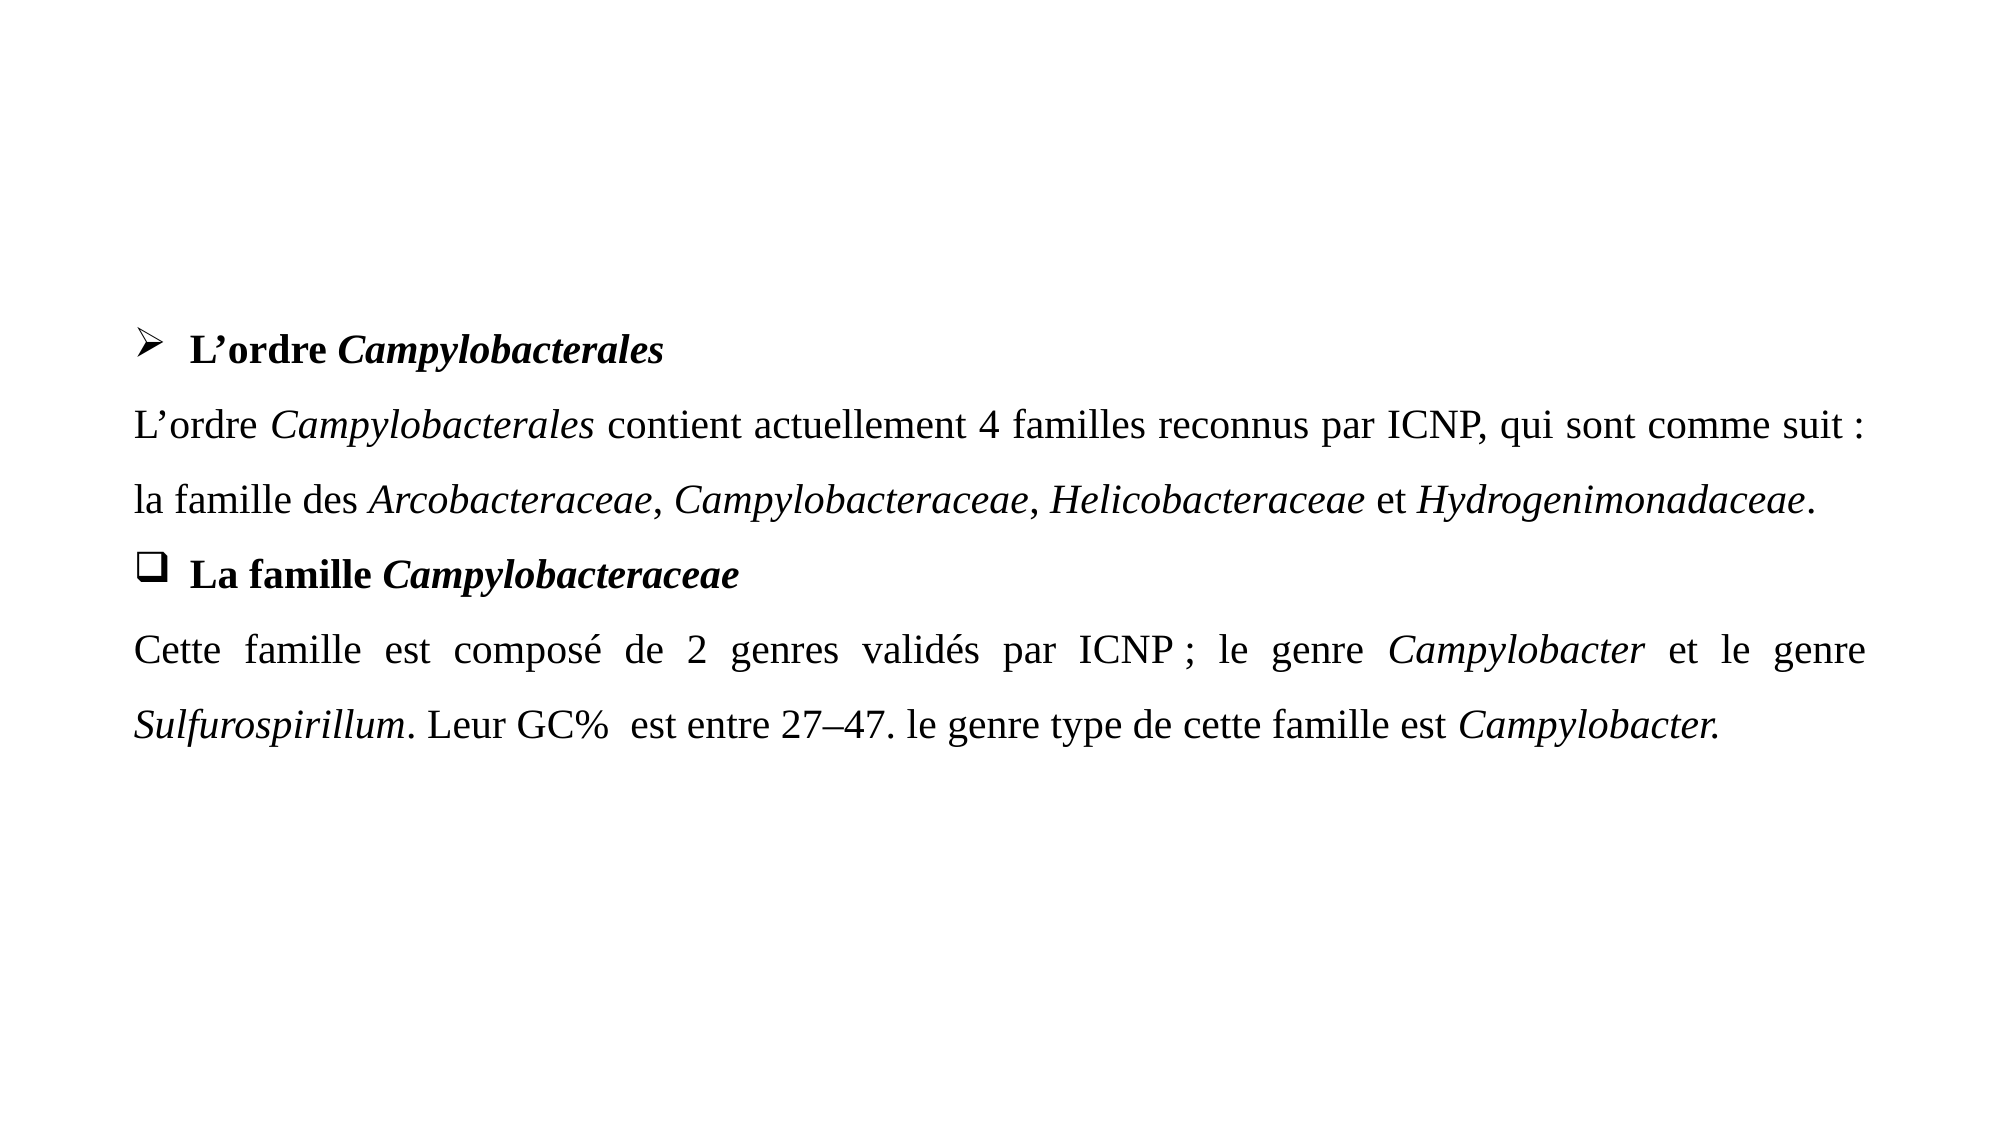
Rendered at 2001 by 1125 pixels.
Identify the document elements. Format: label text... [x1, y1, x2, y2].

text_box L’ordre Campylobacterales L’ordre Campylobacterales contient actuellement 4 familles reconnus par ICNP, qui sont comme suit : la famille des Arcobacteraceae, Campylobacteraceae, Helicobacteraceae et Hydrogenimonadaceae. La famille Campylobacteraceae Cette famille est composé de 2 genres validés par ICNP ; le genre Campylobacter et le genre Sulfurospirillum. Leur GC% est entre 27–47. le genre type de cette famille est Campylobacter. [118, 289, 1882, 755]
